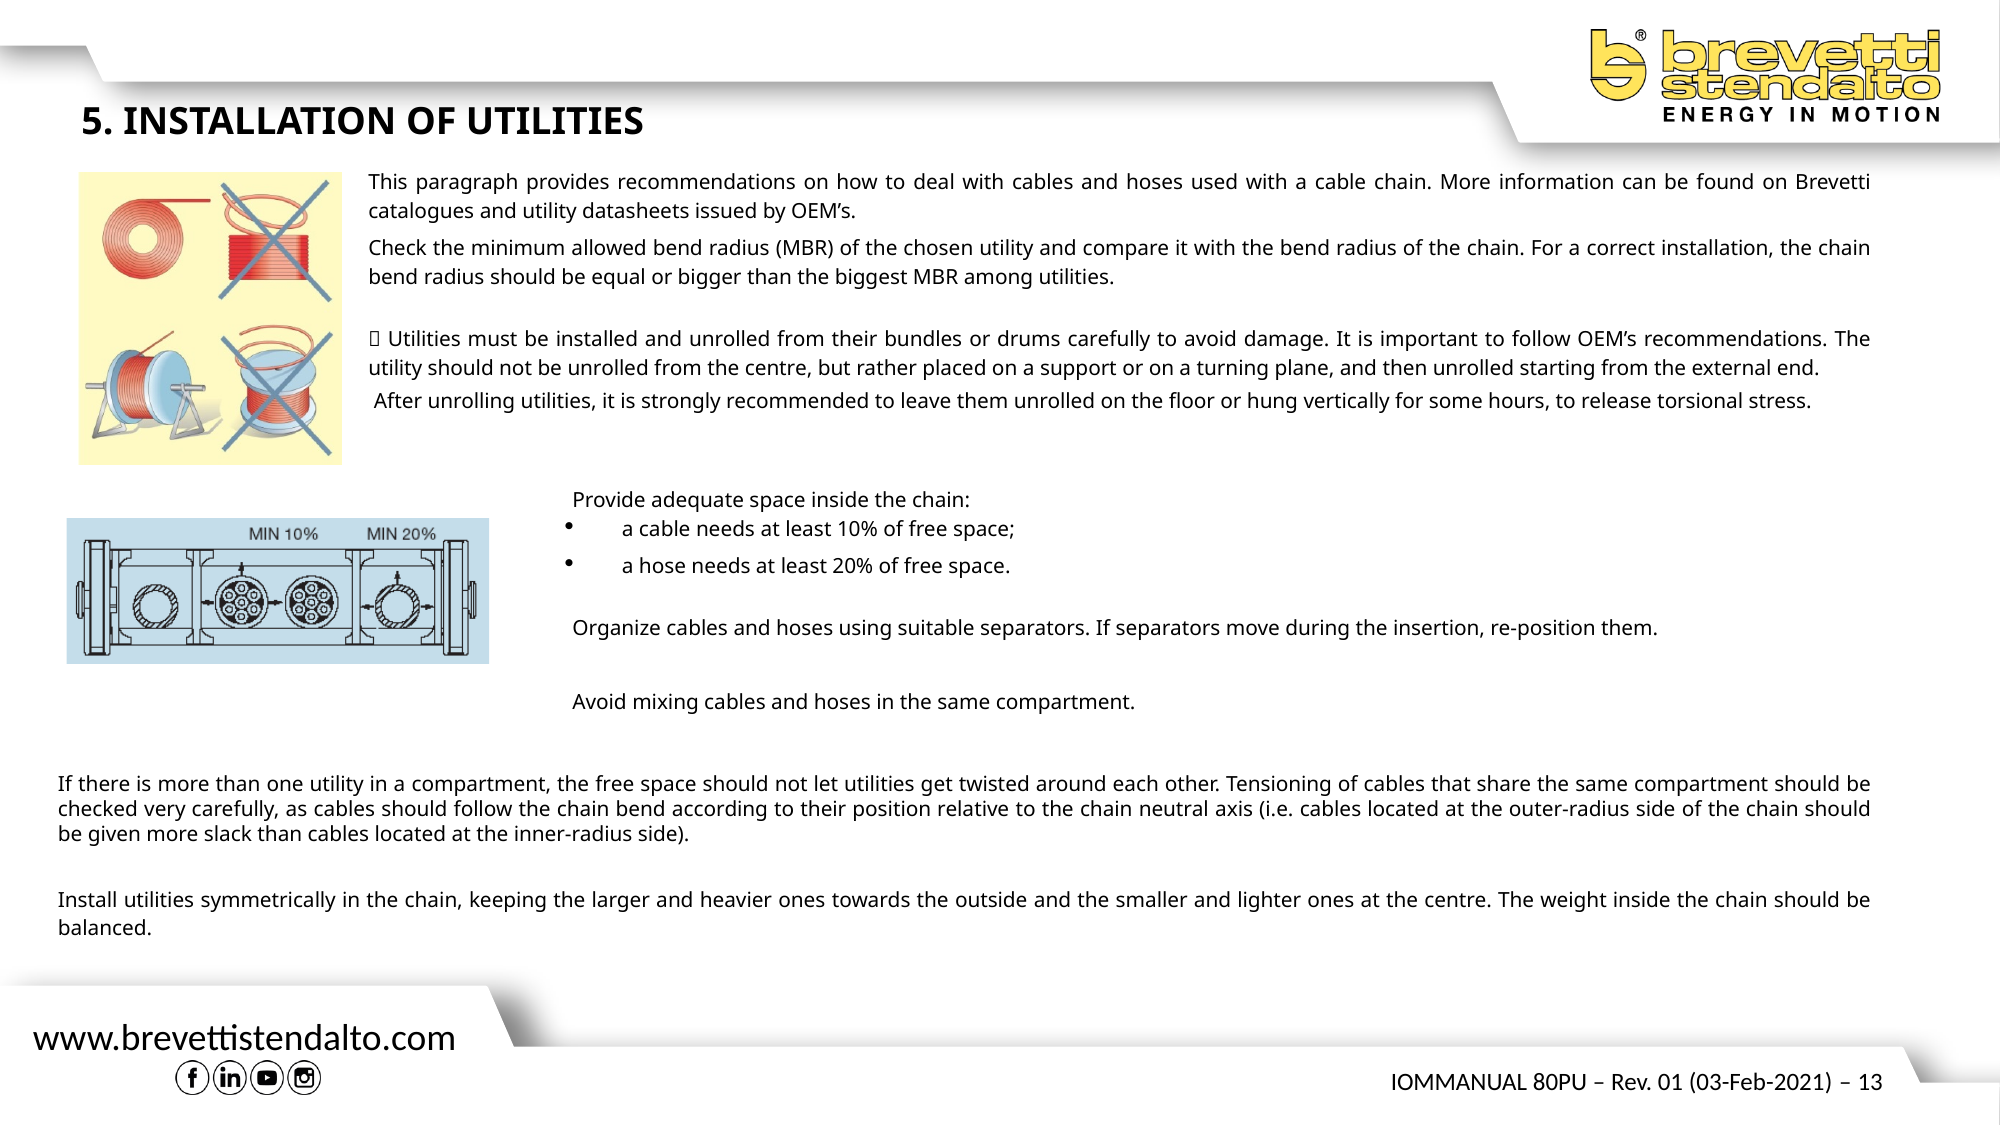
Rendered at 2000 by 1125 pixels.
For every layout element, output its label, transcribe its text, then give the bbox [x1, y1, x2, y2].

picture [78, 172, 343, 465]
picture [1590, 29, 1945, 126]
text_box If there is more than one utility in a compartment, the free space should not let utilities get twisted around each other. Tensioning of cables that share the same compartment should be checked very carefully, as cables should follow the chain bend according to their position relative to the chain neutral axis (i.e. cables located at the outer-radius side of the chain should be given more slack than cables located at the inner-radius side). Install utilities symmetrically in the chain, keeping the larger and heavier ones towards the outside and the smaller and lighter ones at the centre. The weight inside the chain should be balanced. [43, 763, 1886, 981]
picture [175, 1060, 321, 1095]
text_box IOMMANUAL 80PU – Rev. 01 (03-Feb-2021) – 13 [1318, 1058, 1898, 1125]
text_box 5. INSTALLATION OF UTILITIES [66, 89, 1000, 195]
picture [66, 517, 490, 664]
text_box This paragraph provides recommendations on how to deal with cables and hoses used with a cable chain. More information can be found on Brevetti catalogues and utility datasheets issued by OEM’s. Check the minimum allowed bend radius (MBR) of the chosen utility and compare it with the bend radius of the chain. For a correct installation, the chain bend radius should be equal or bigger than the biggest MBR among utilities.  Utilities must be installed and unrolled from their bundles or drums carefully to avoid damage. It is important to follow OEM’s recommendations. The utility should not be unrolled from the centre, but rather placed on a support or on a turning plane, and then unrolled starting from the external end. After unrolling utilities, it is strongly recommended to leave them unrolled on the floor or hung vertically for some hours, to release torsional stress. [353, 157, 1886, 445]
text_box Provide adequate space inside the chain: a cable needs at least 10% of free space; a hose needs at least 20% of free space. Organize cables and hoses using suitable separators. If separators move during the insertion, re-position them. Avoid mixing cables and hoses in the same compartment. [550, 479, 1762, 755]
